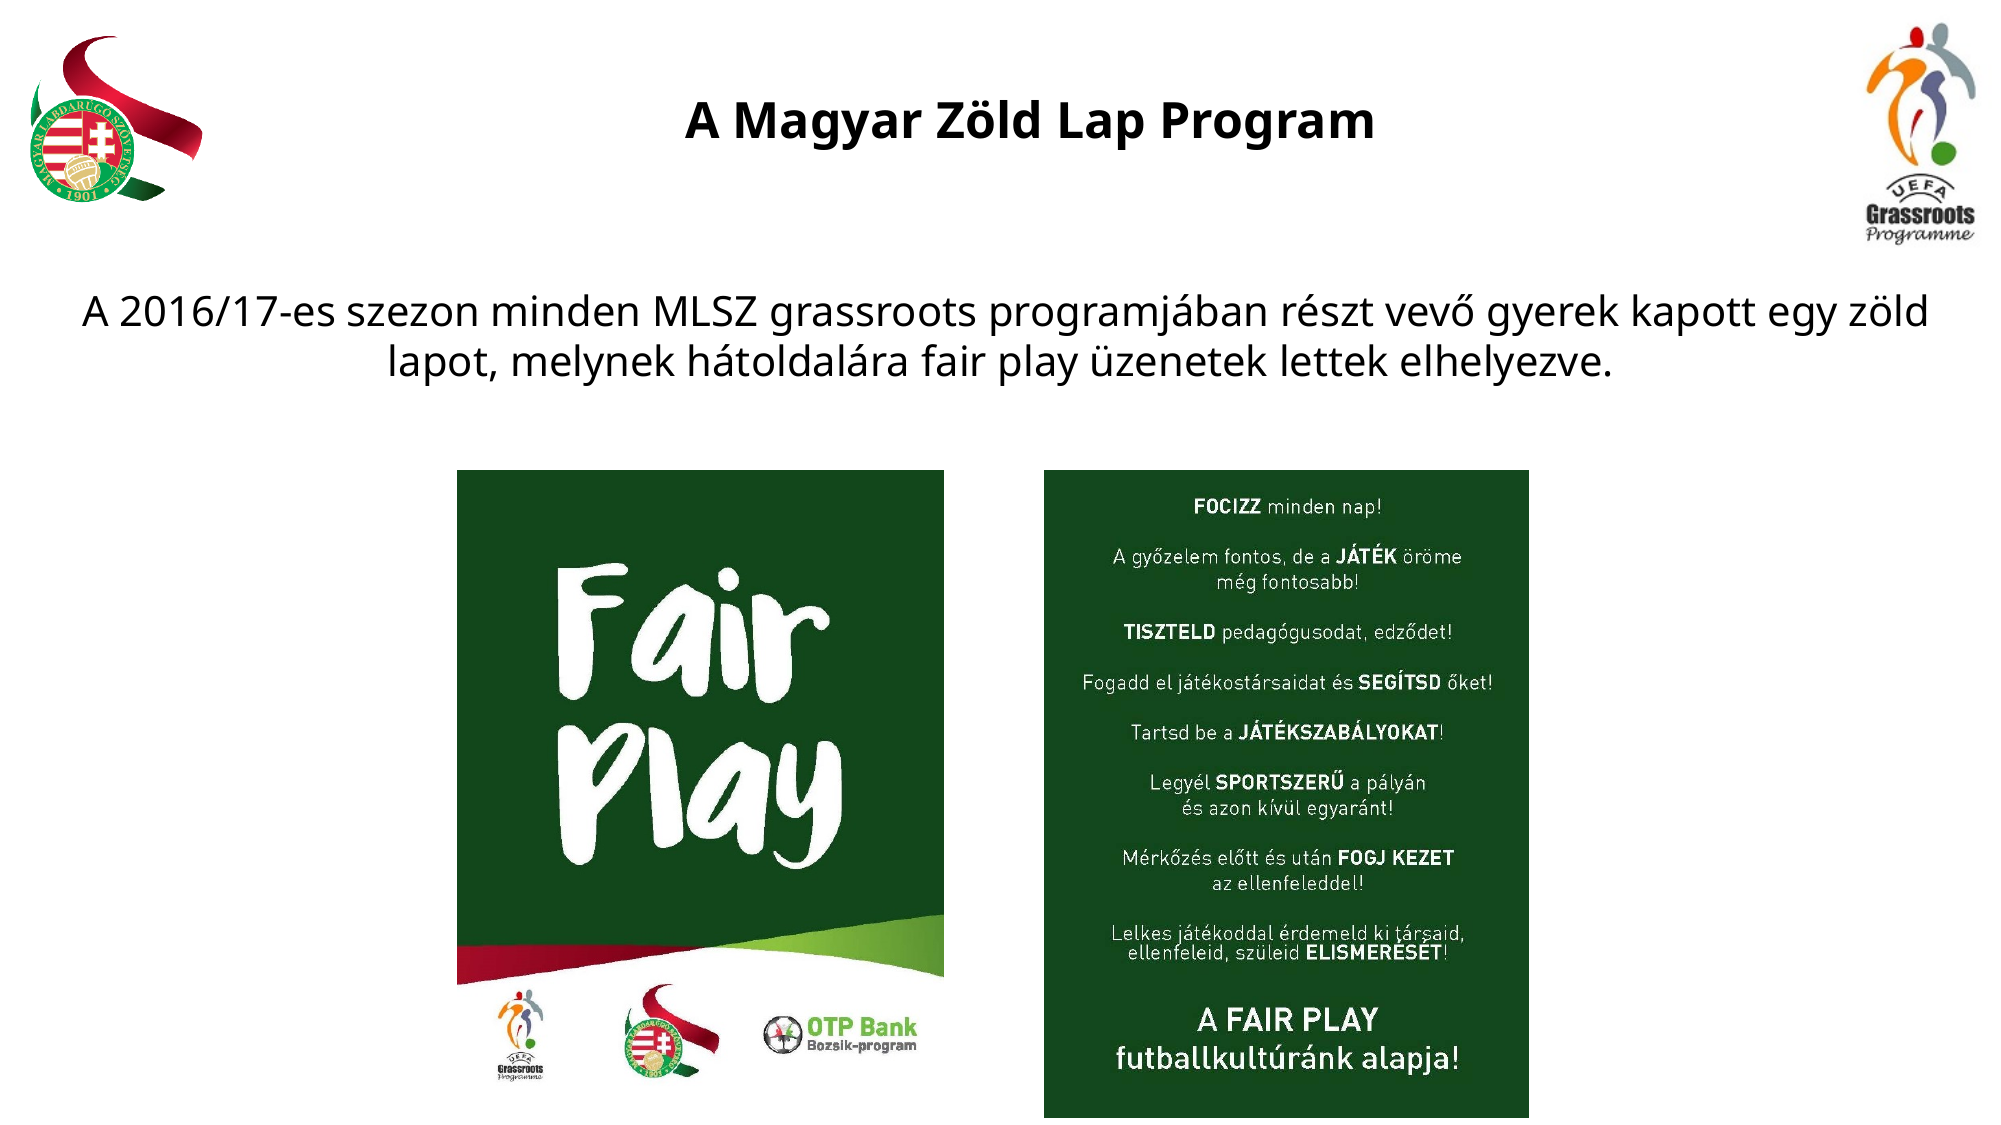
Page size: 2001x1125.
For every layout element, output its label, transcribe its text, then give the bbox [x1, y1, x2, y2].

picture [26, 35, 203, 203]
text_box A 2016/17-es szezon minden MLSZ grassroots programjában részt vevő gyerek kapott egy zöld lapot, melynek hátoldalára fair play üzenetek lettek elhelyezve. [26, 277, 1987, 393]
picture [1842, 1, 2000, 269]
picture [457, 470, 944, 1118]
text_box A Magyar Zöld Lap Program [670, 81, 1392, 156]
picture [1044, 470, 1529, 1118]
